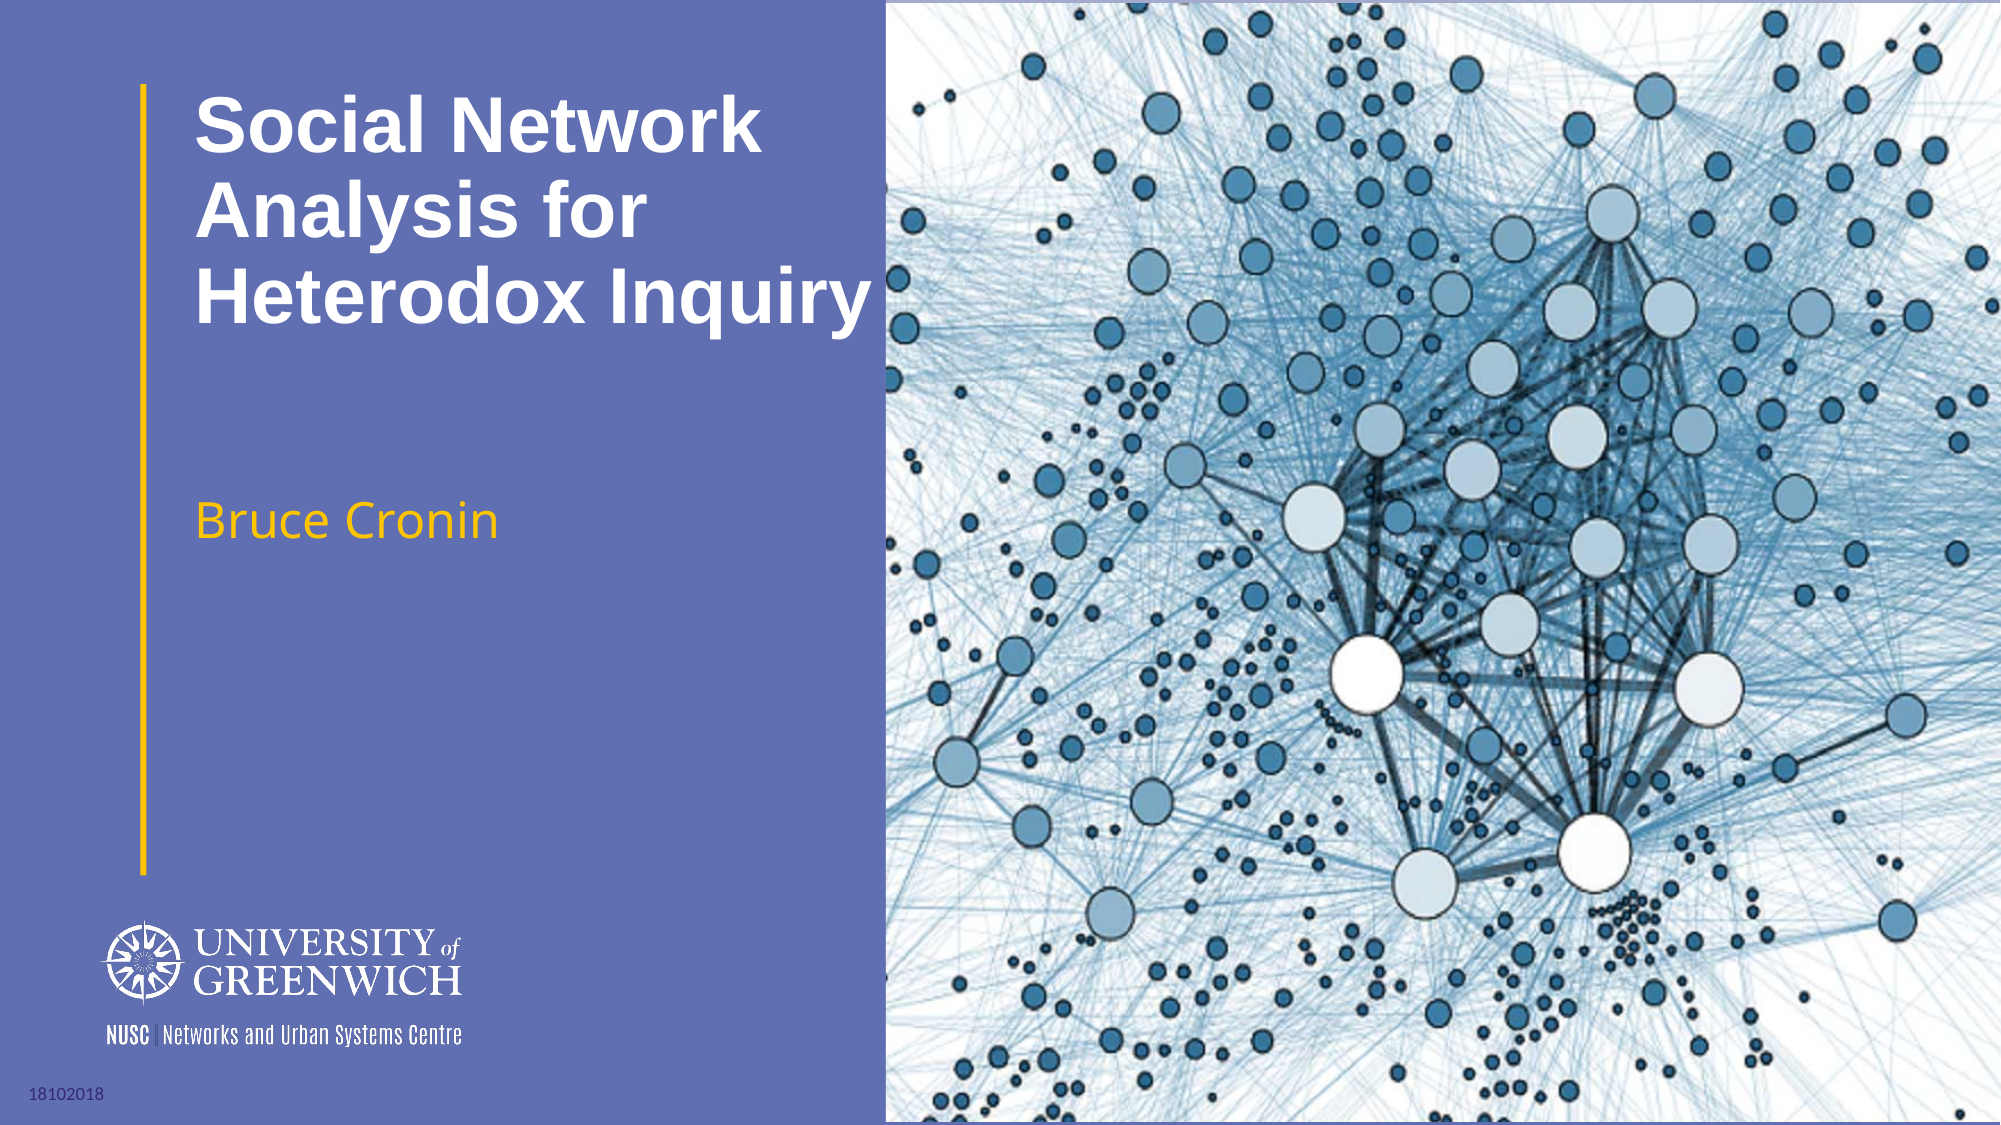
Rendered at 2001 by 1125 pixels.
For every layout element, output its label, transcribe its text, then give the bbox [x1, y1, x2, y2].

title Social Network Analysis for Heterodox Inquiry [194, 84, 885, 413]
subtitle Bruce Cronin [194, 488, 834, 910]
picture [885, 2, 2001, 1122]
text_box 18102018 [13, 1074, 120, 1112]
